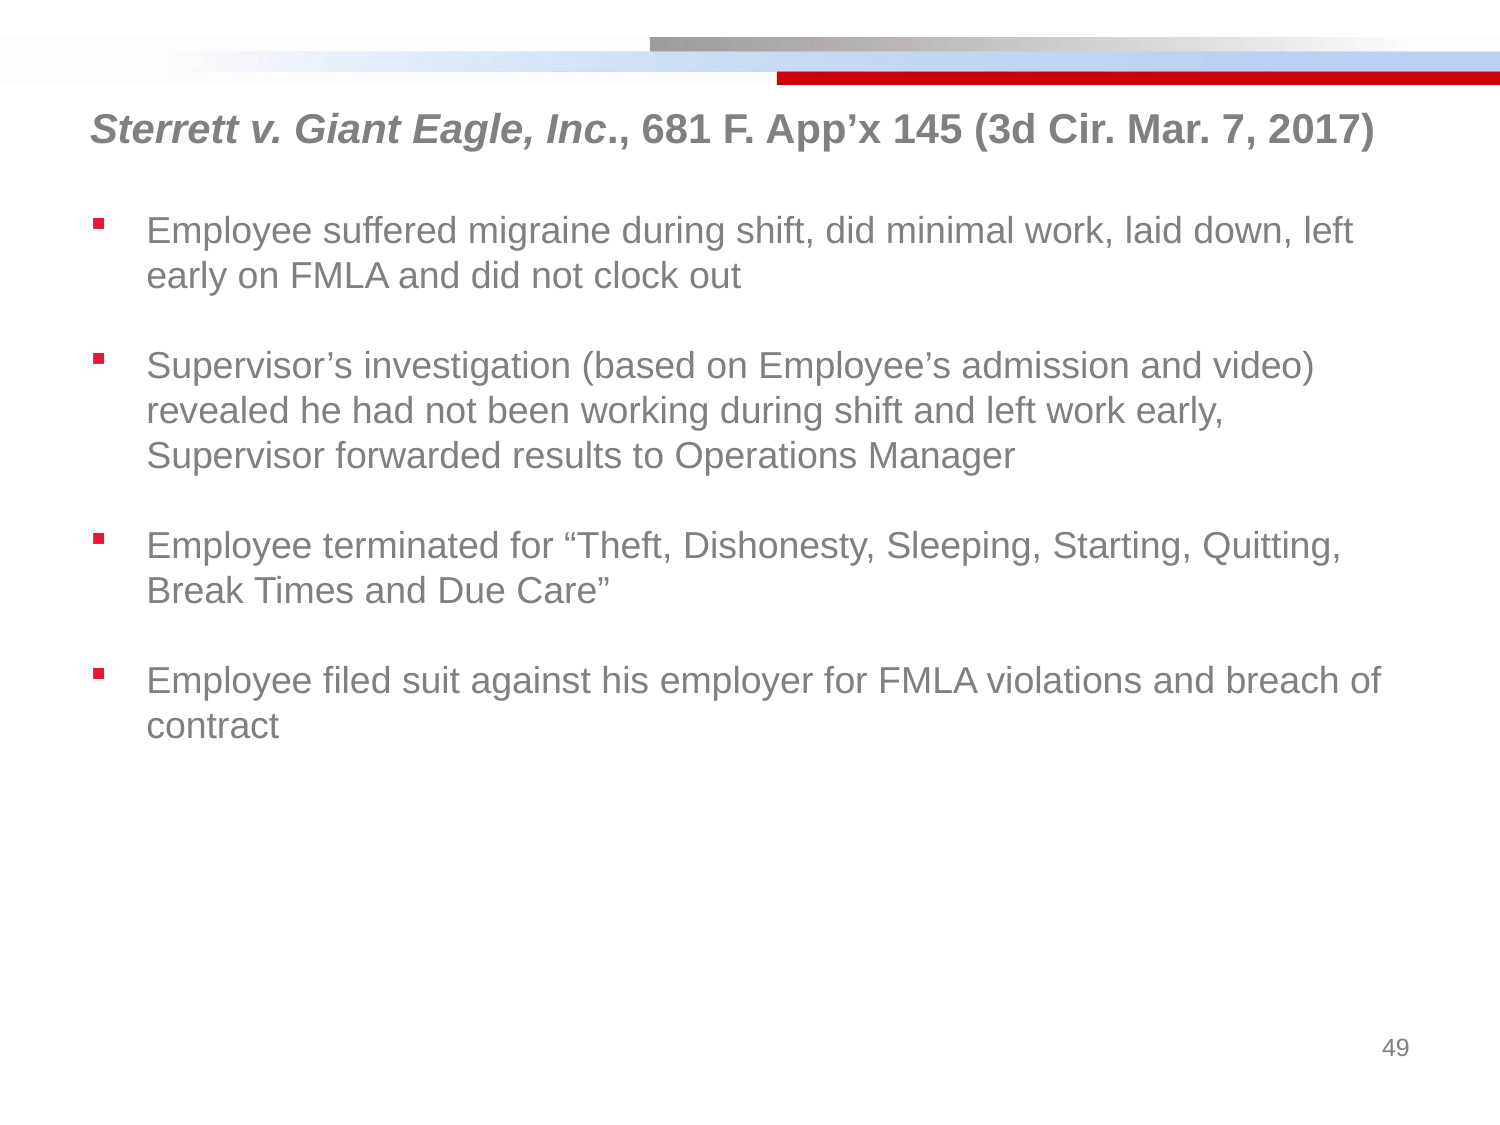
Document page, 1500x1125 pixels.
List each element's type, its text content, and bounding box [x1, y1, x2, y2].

picture [0, 37, 1500, 85]
list Sterrett v. Giant Eagle, Inc., 681 F. App’x 145 (3d Cir. Mar. 7, 2017) Employee suffered migraine during shift, did minimal work, laid down, left early on FMLA and did not clock out Supervisor’s investigation (based on Employee’s admission and video) revealed he had not been working during shift and left work early, Supervisor forwarded results to Operations Manager Employee terminated for “Theft, Dishonesty, Sleeping, Starting, Quitting, Break Times and Due Care” Employee filed suit against his employer for FMLA violations and breach of contract [75, 99, 1425, 1078]
slide_number 49 [1074, 1024, 1425, 1103]
